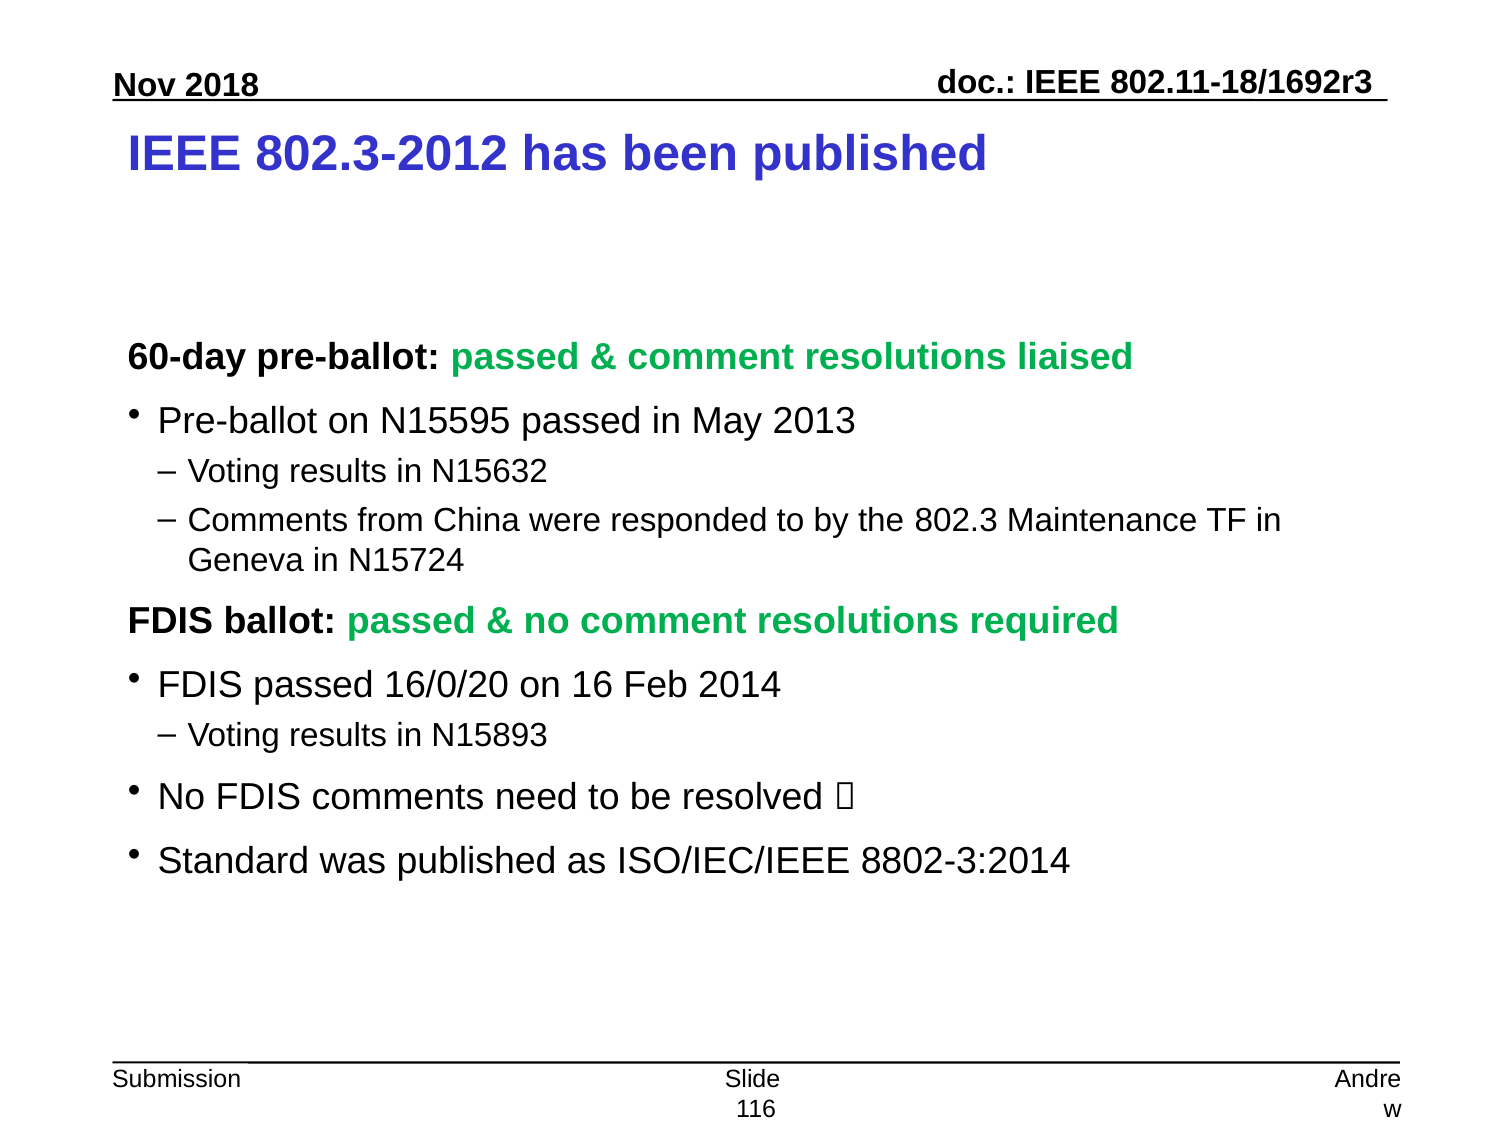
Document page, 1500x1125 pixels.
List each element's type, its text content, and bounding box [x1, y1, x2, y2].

footer Andrew Myles, Cisco [1320, 1061, 1402, 1093]
title IEEE 802.3-2012 has been published [112, 112, 1388, 288]
slide_number Slide 116 [709, 1061, 803, 1093]
list 60-day pre-ballot: passed & comment resolutions liaised Pre-ballot on N15595 passed in May 2013 Voting results in N15632 Comments from China were responded to by the 802.3 Maintenance TF in Geneva in N15724 FDIS ballot: passed & no comment resolutions required FDIS passed 16/0/20 on 16 Feb 2014 Voting results in N15893 No FDIS comments need to be resolved  Standard was published as ISO/IEC/IEEE 8802-3:2014 [112, 324, 1388, 1000]
